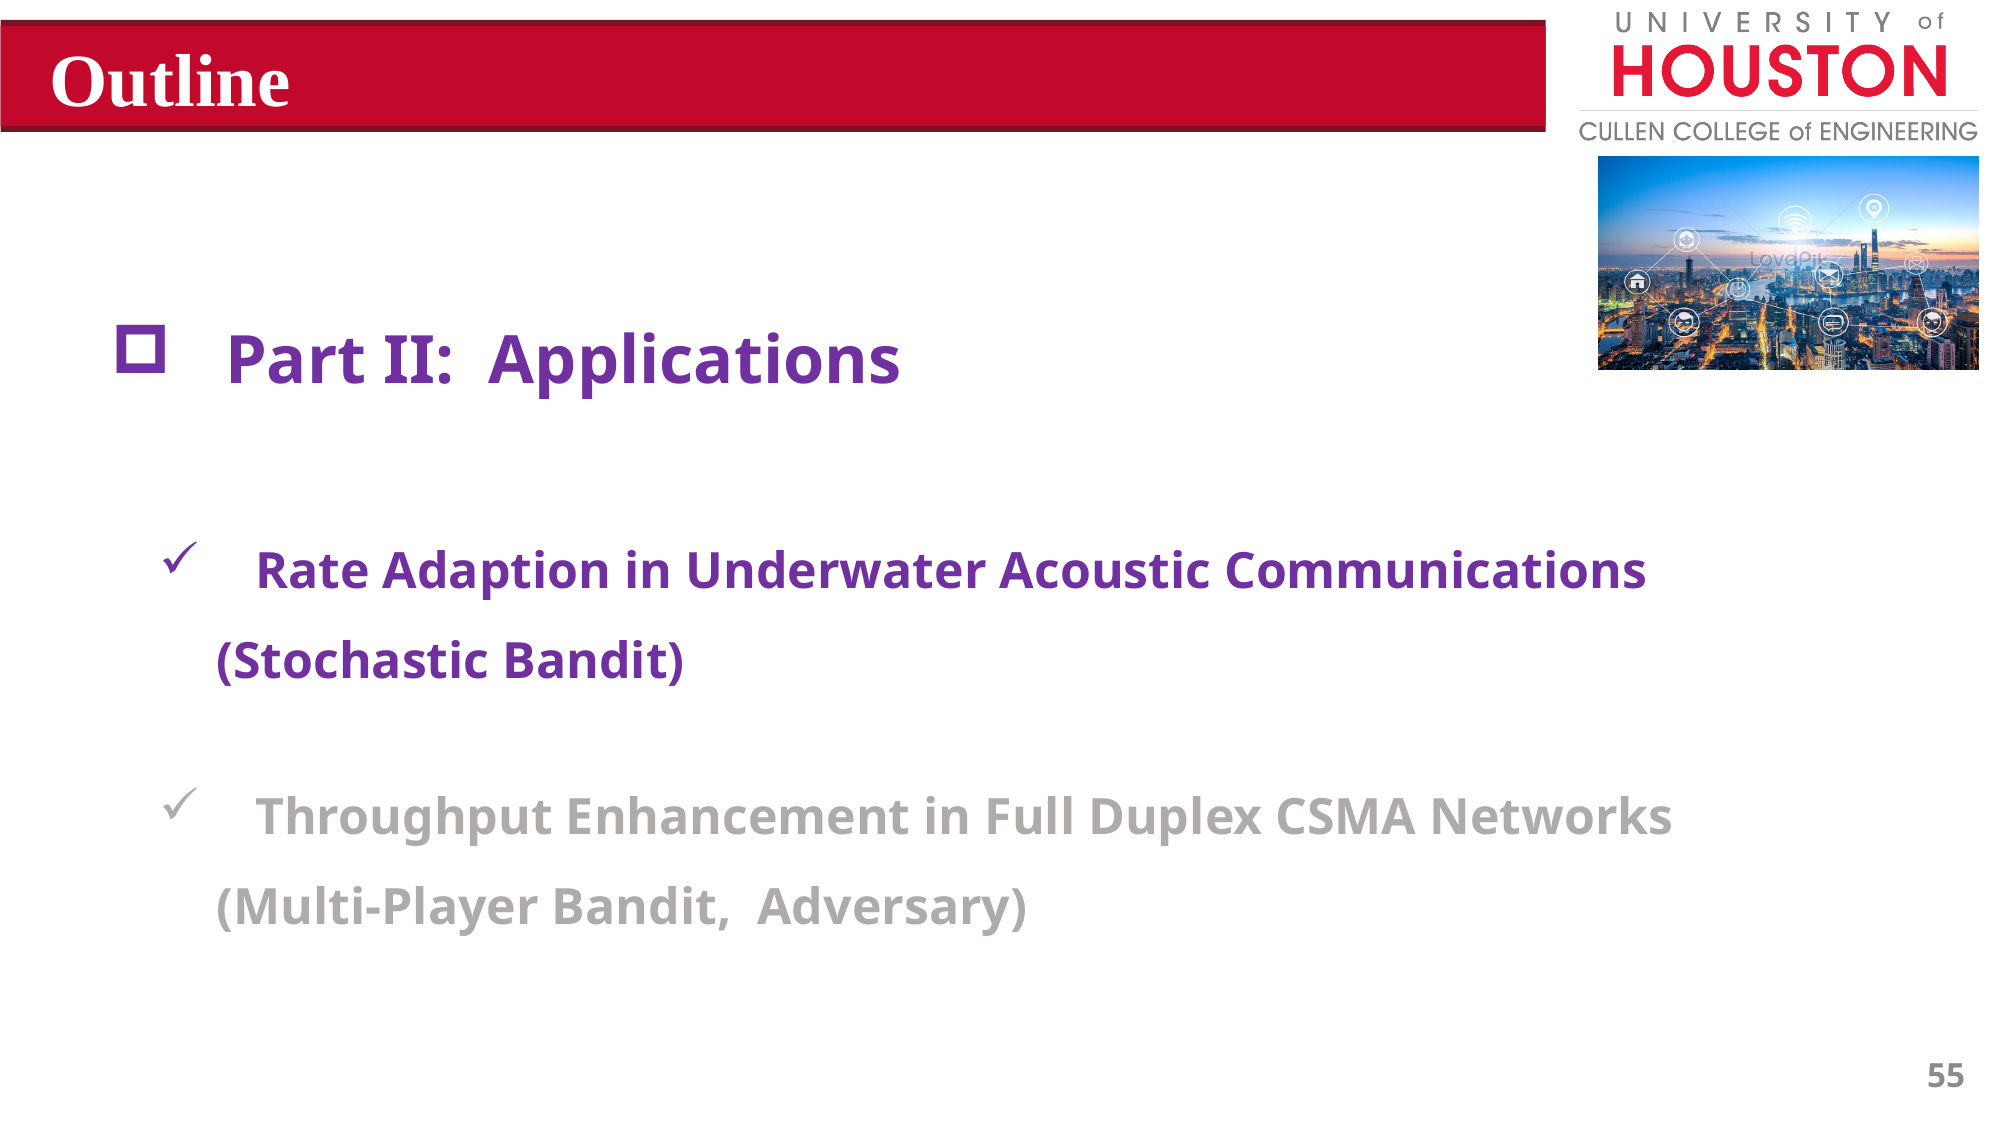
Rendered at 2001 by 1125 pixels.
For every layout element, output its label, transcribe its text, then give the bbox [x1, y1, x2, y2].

picture [1597, 156, 1979, 370]
text_box Outline [34, 23, 513, 129]
text_box Throughput Enhancement in Full Duplex CSMA Networks (Multi-Player Bandit, Adversary) [145, 747, 1799, 943]
text_box Part II: Applications [96, 309, 1547, 405]
text_box Rate Adaption in Underwater Acoustic Communications (Stochastic Bandit) [145, 501, 1827, 697]
slide_number 55 [1530, 1047, 1980, 1108]
picture [1579, 11, 1978, 141]
